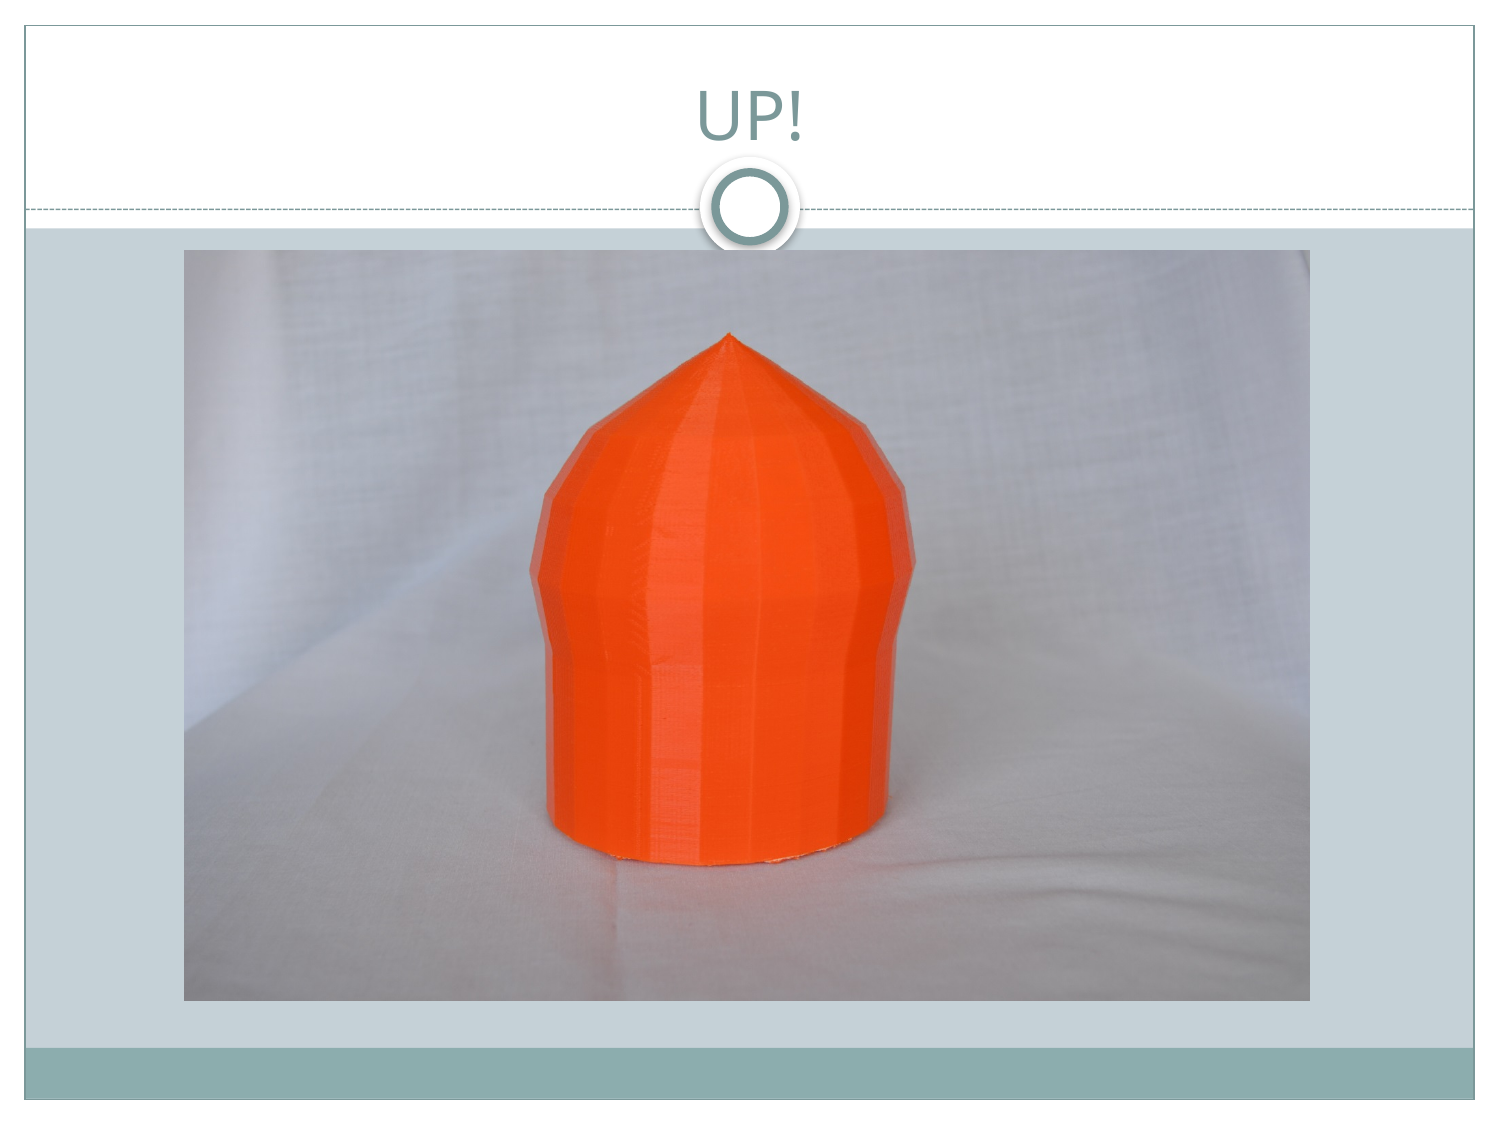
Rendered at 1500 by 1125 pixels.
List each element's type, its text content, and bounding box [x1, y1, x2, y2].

title UP! [49, 37, 1450, 162]
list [184, 250, 1310, 1001]
